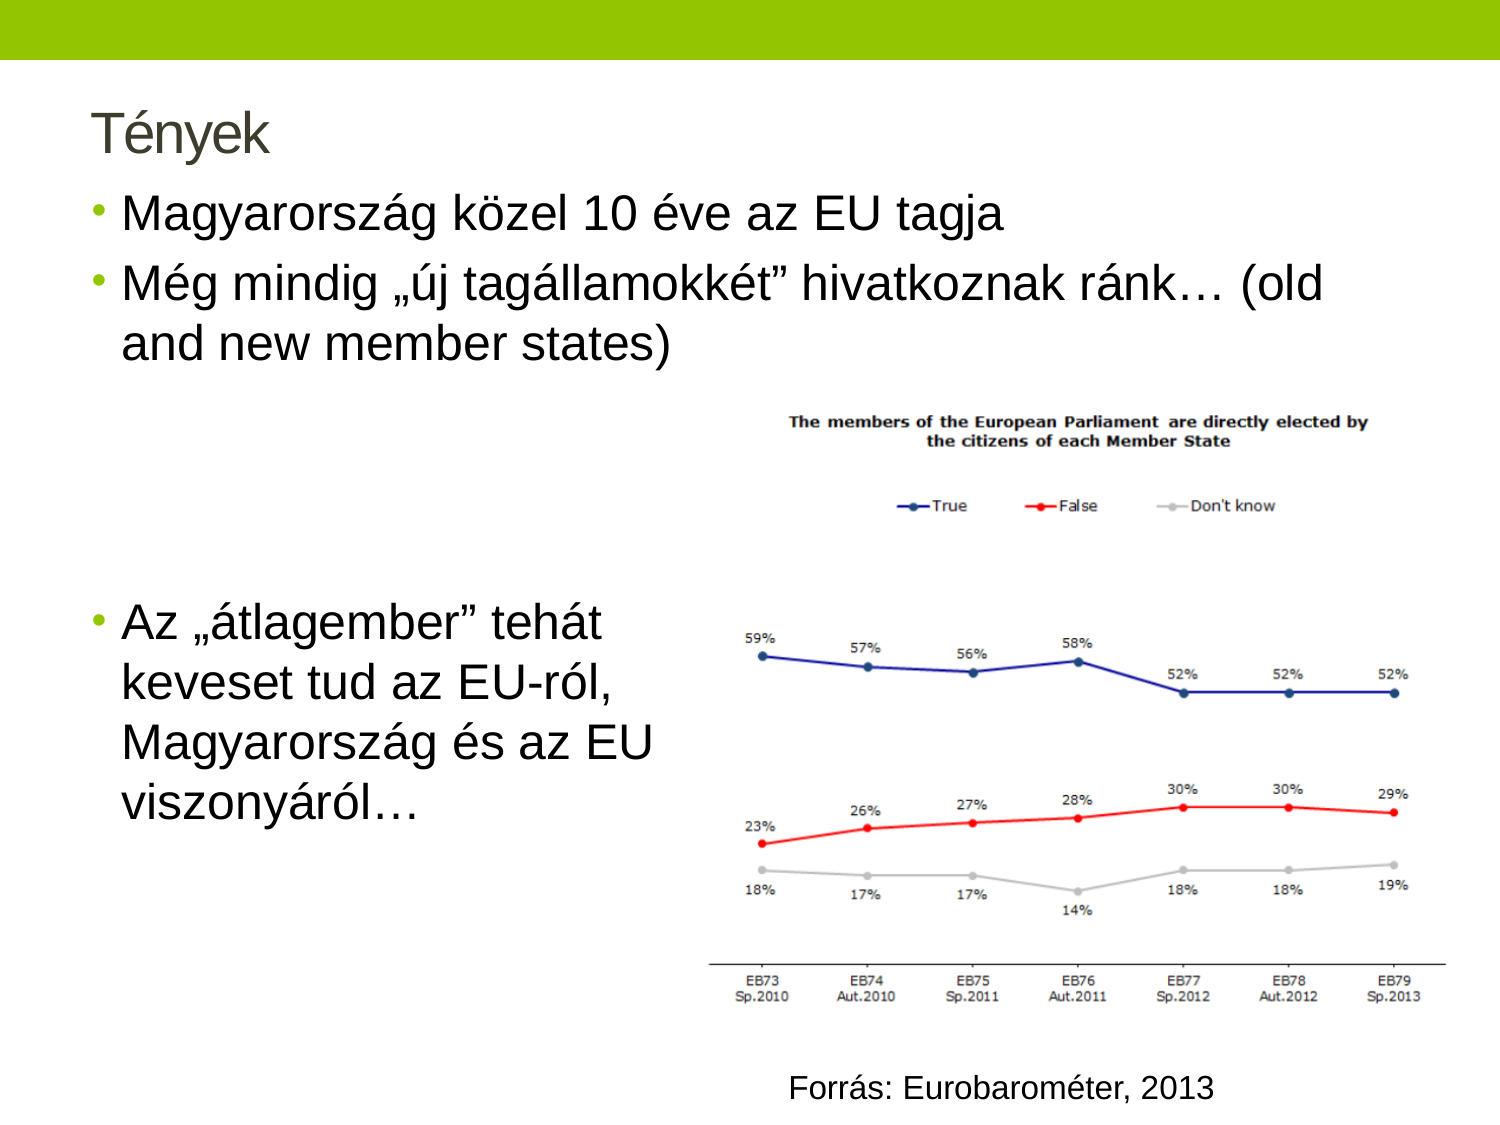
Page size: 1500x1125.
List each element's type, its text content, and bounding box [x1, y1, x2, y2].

title Tények [75, 87, 1425, 173]
picture [678, 396, 1473, 1036]
list Magyarország közel 10 éve az EU tagja Még mindig „új tagállamokkét” hivatkoznak ránk… (old and new member states) Az „átlagember” tehát keveset tud az EU-ról, Magyarország és az EU viszonyáról… [76, 172, 1427, 973]
text_box Forrás: Eurobarométer, 2013 [773, 1058, 1270, 1114]
